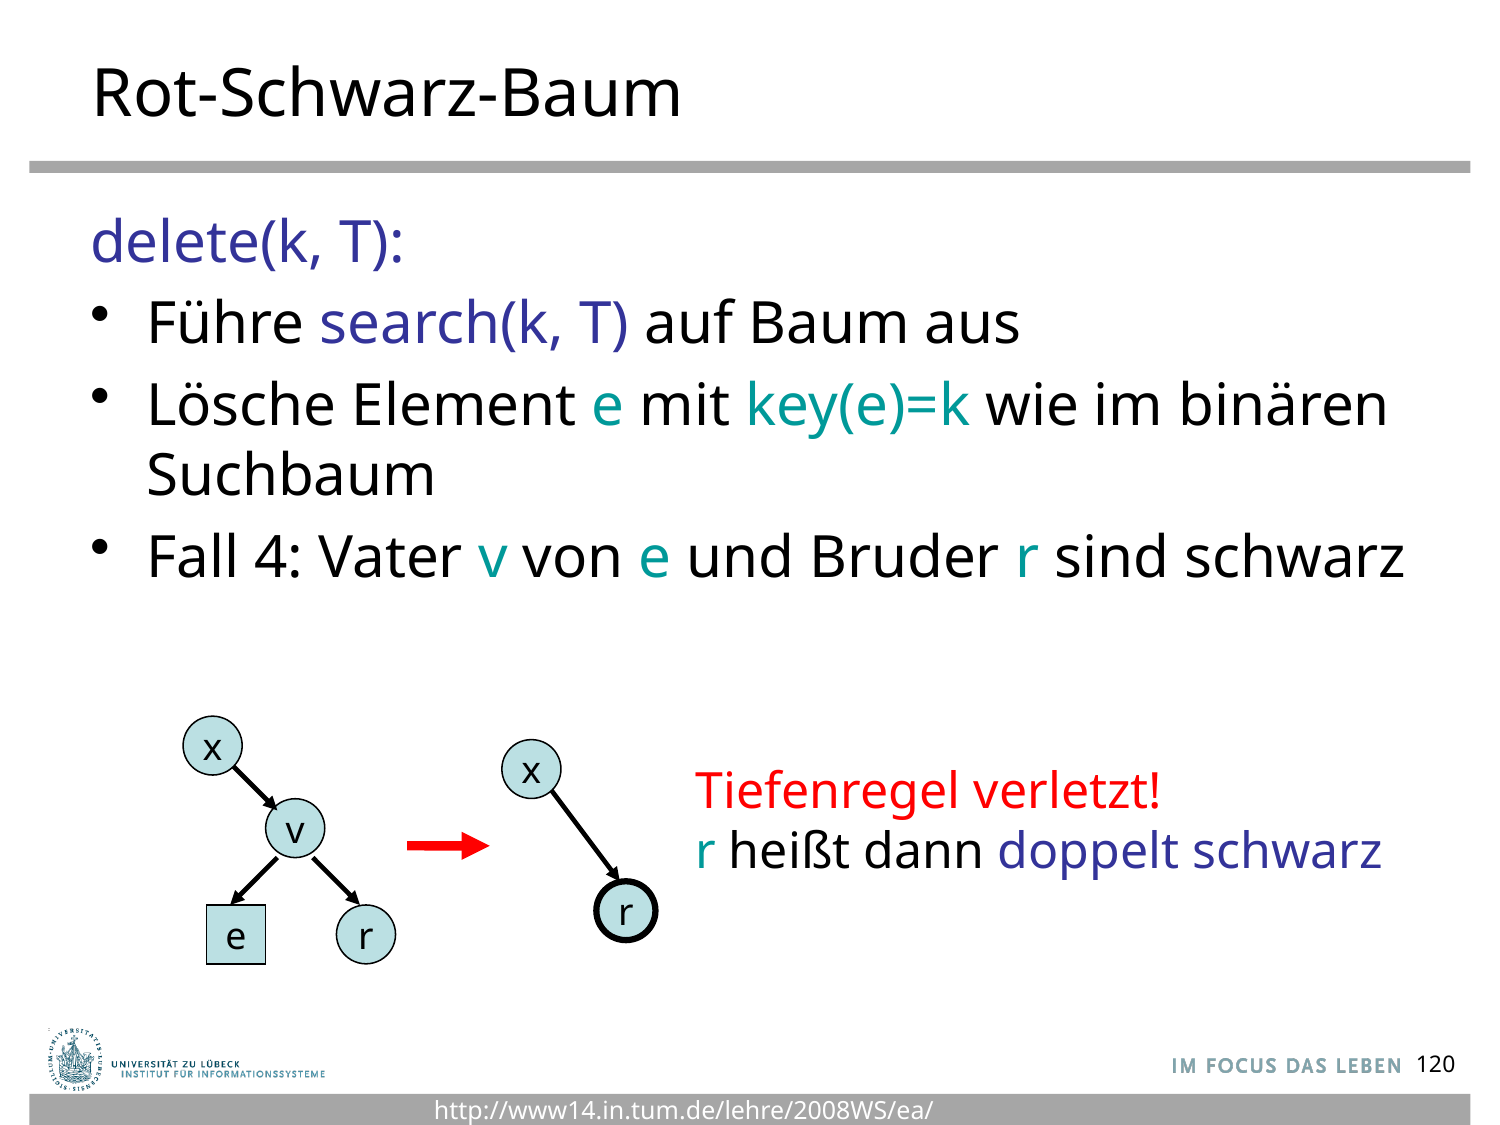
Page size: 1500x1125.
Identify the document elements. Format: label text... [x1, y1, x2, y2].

text_box http://www14.in.tum.de/lehre/2008WS/ea/index.html.de [419, 1087, 1046, 1125]
text_box r [596, 881, 656, 941]
text_box v [265, 798, 325, 858]
title Rot-Schwarz-Baum [76, 42, 1427, 126]
text_box e [206, 904, 266, 965]
text_box [407, 839, 490, 853]
text_box [233, 766, 278, 811]
text_box r [336, 904, 396, 964]
text_box [312, 857, 360, 905]
text_box [230, 857, 278, 905]
text_box x [183, 716, 243, 776]
slide_number 120 [1305, 1050, 1471, 1083]
text_box x [501, 739, 561, 799]
list delete(k, T): Führe search(k, T) auf Baum aus Lösche Element e mit key(e)=k wie im binären Suchbaum Fall 4: Vater v von e und Bruder r sind schwarz [75, 196, 1425, 1012]
picture [1173, 1058, 1305, 1073]
text_box Tiefenregel verletzt! r heißt dann doppelt schwarz [680, 751, 1398, 887]
text_box [551, 791, 620, 882]
